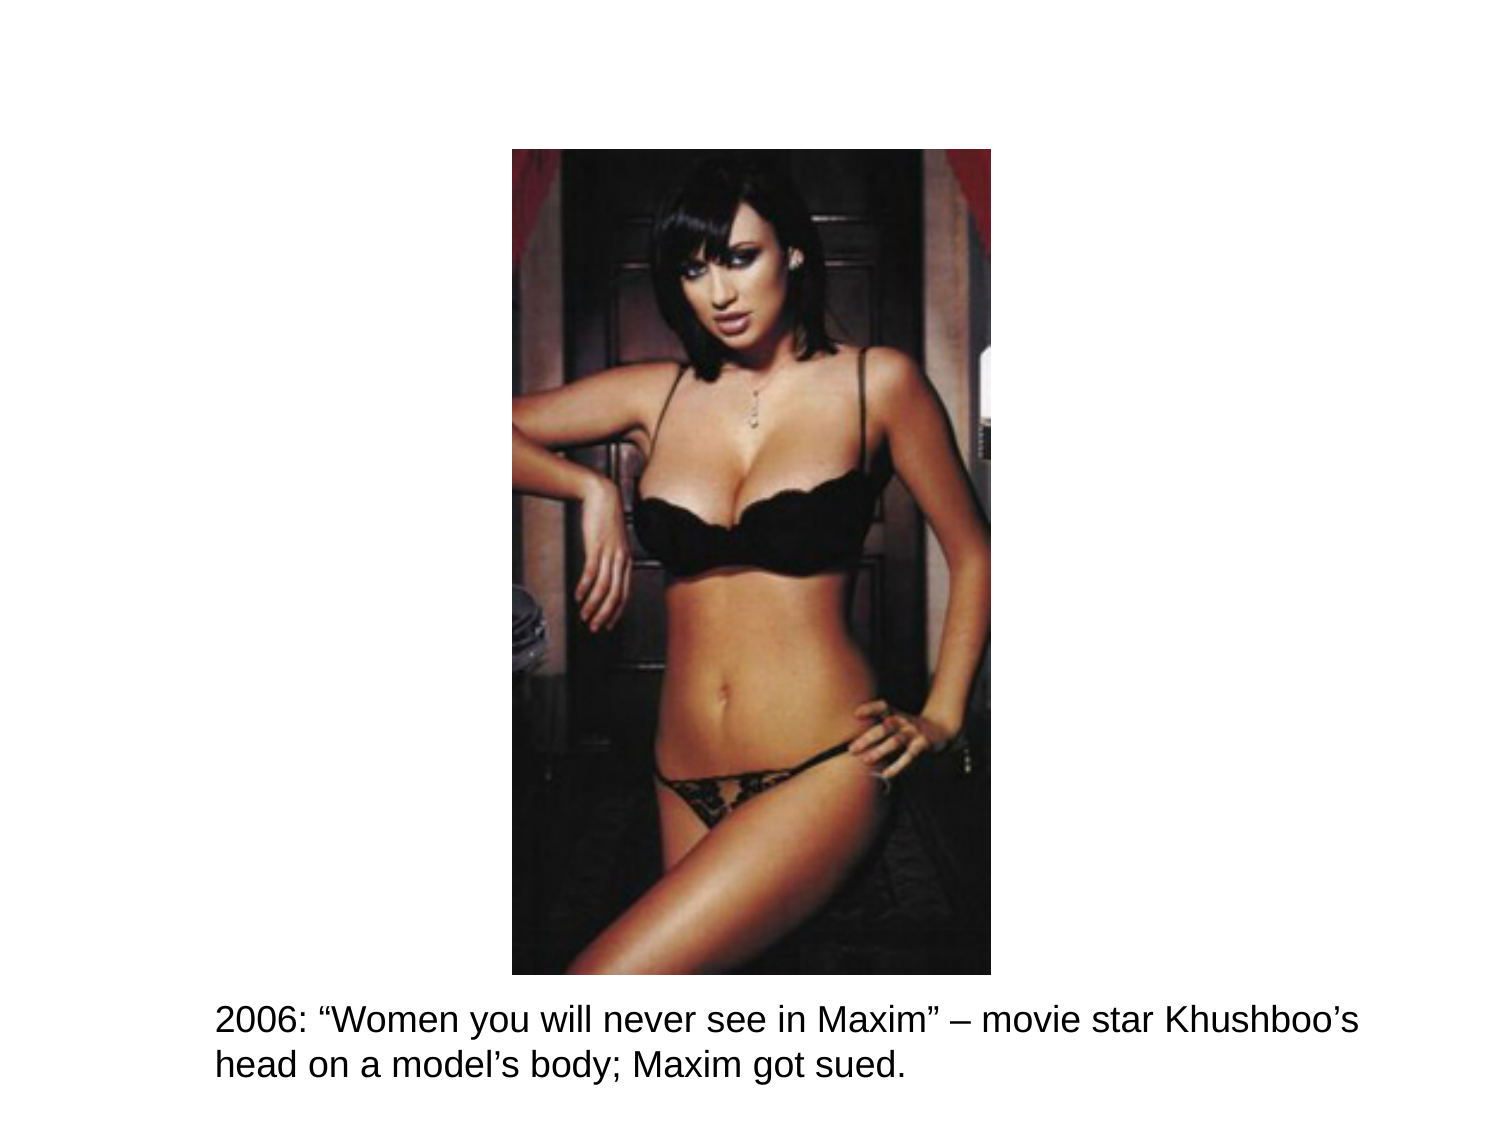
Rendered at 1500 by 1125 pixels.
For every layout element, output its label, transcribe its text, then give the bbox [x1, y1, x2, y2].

picture [512, 149, 991, 976]
text_box 2006: “Women you will never see in Maxim” – movie star Khushboo’s head on a model’s body; Maxim got sued. [200, 987, 1375, 1093]
